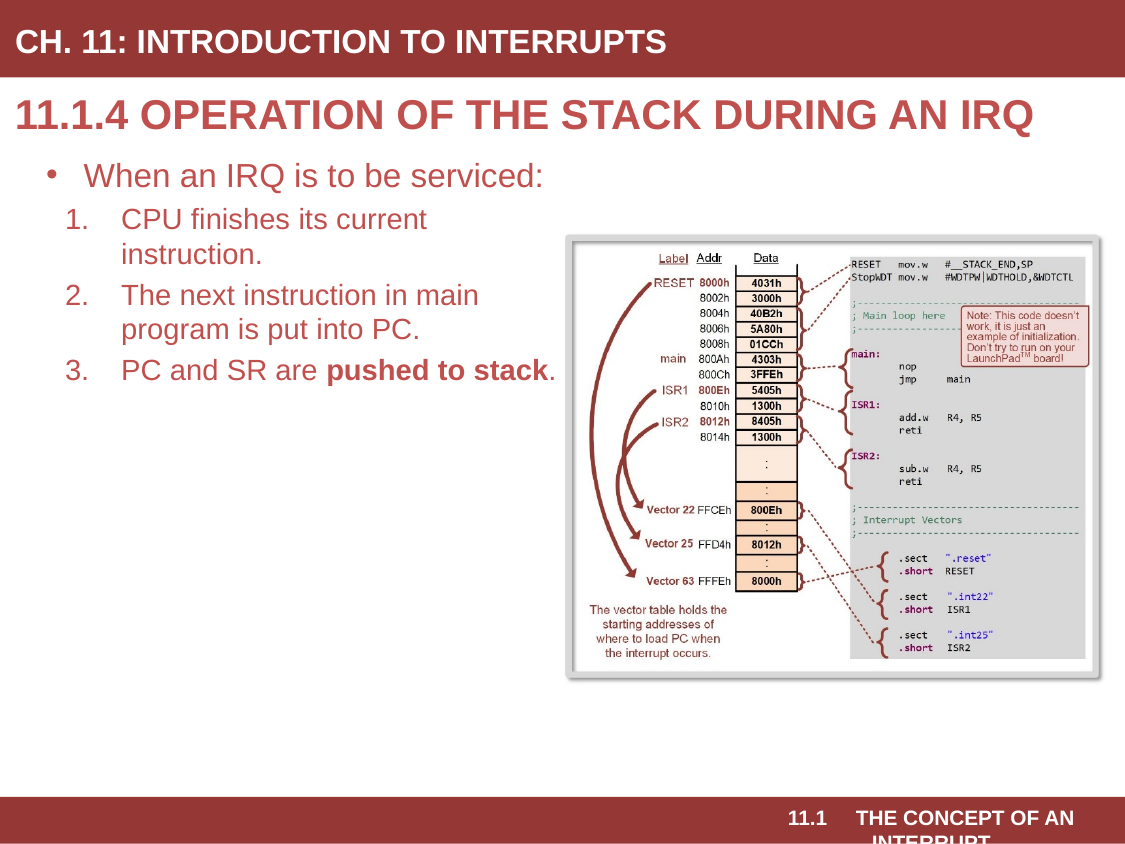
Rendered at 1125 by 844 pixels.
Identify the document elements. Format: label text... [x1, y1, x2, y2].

text_box When an IRQ is to be serviced: CPU finishes its current instruction. The next instruction in main program is put into PC. PC and SR are pushed to stack. [31, 146, 576, 620]
subtitle 11.1 The Concept of an Interrupt [737, 796, 1125, 844]
text_box [0, 795, 1125, 844]
picture [562, 231, 1108, 687]
title Ch. 11: Introduction to Interrupts [0, 1, 1125, 78]
text_box 11.1.4 Operation of the STACK during an IRQ [0, 80, 1088, 146]
